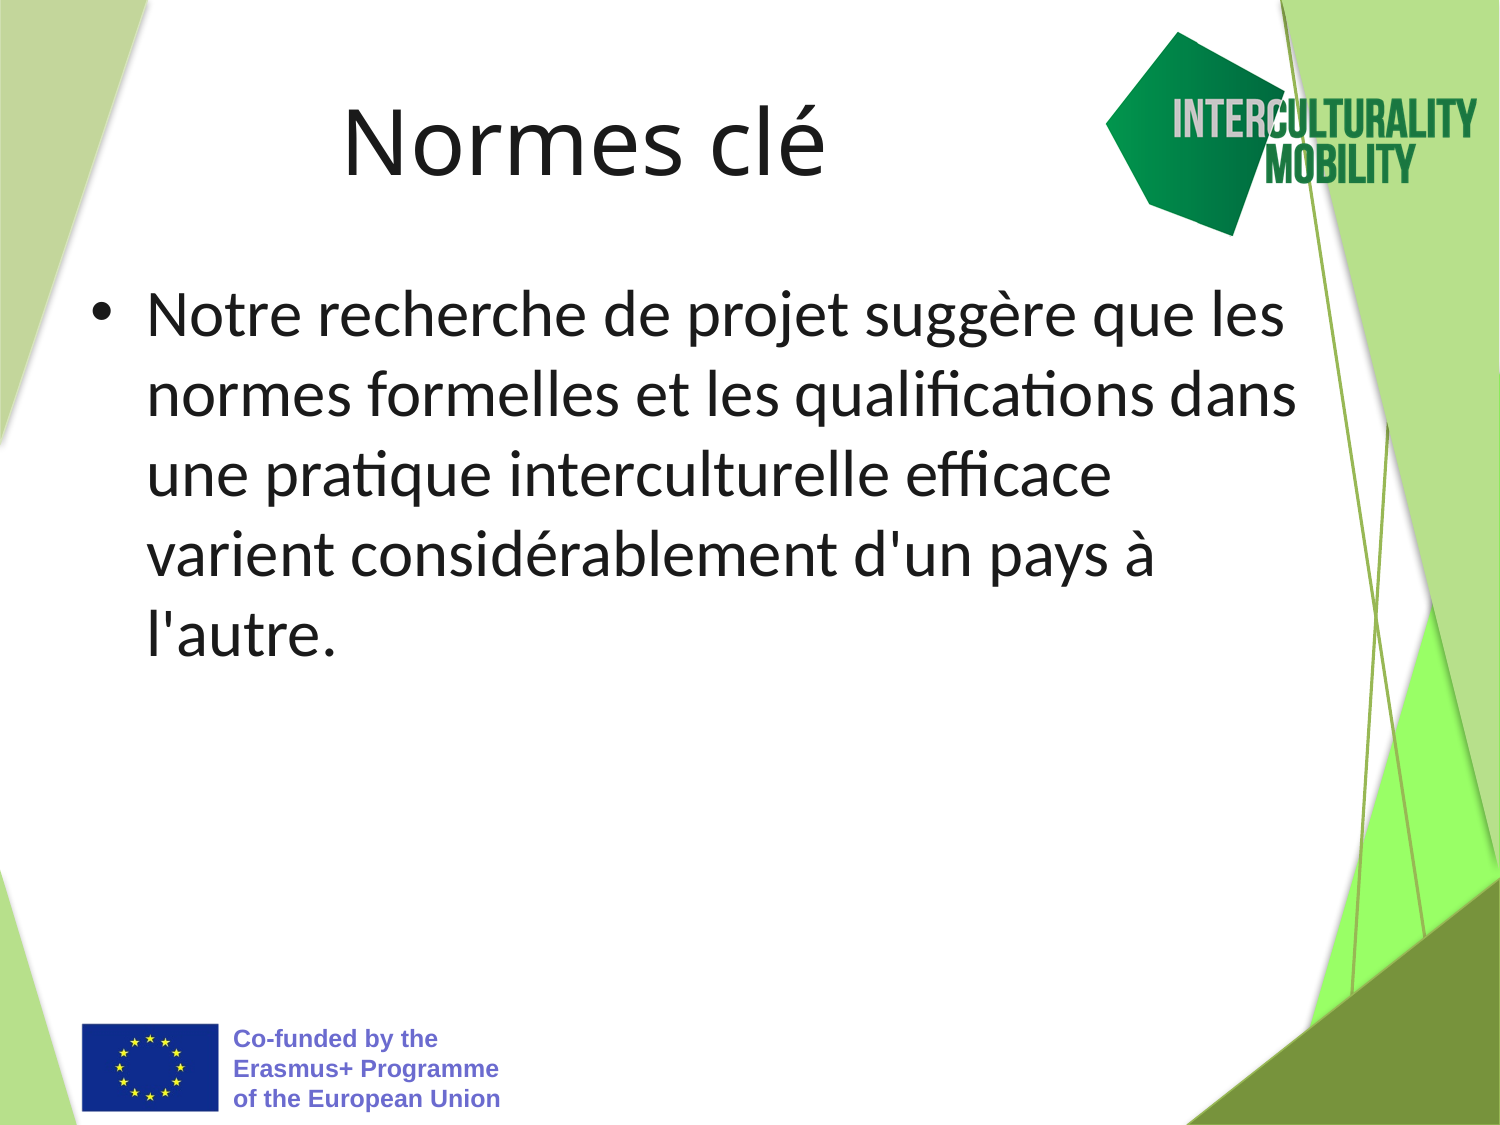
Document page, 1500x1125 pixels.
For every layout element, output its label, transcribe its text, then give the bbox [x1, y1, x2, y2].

picture [238, 1032, 243, 1044]
title Normes clé [88, 45, 1105, 233]
list Notre recherche de projet suggère que les normes formelles et les qualifications dans une pratique interculturelle efficace varient considérablement d'un pays à l'autre. [75, 262, 1329, 1005]
picture [238, 1096, 243, 1105]
picture [1104, 30, 1477, 237]
picture [53, 999, 243, 1125]
